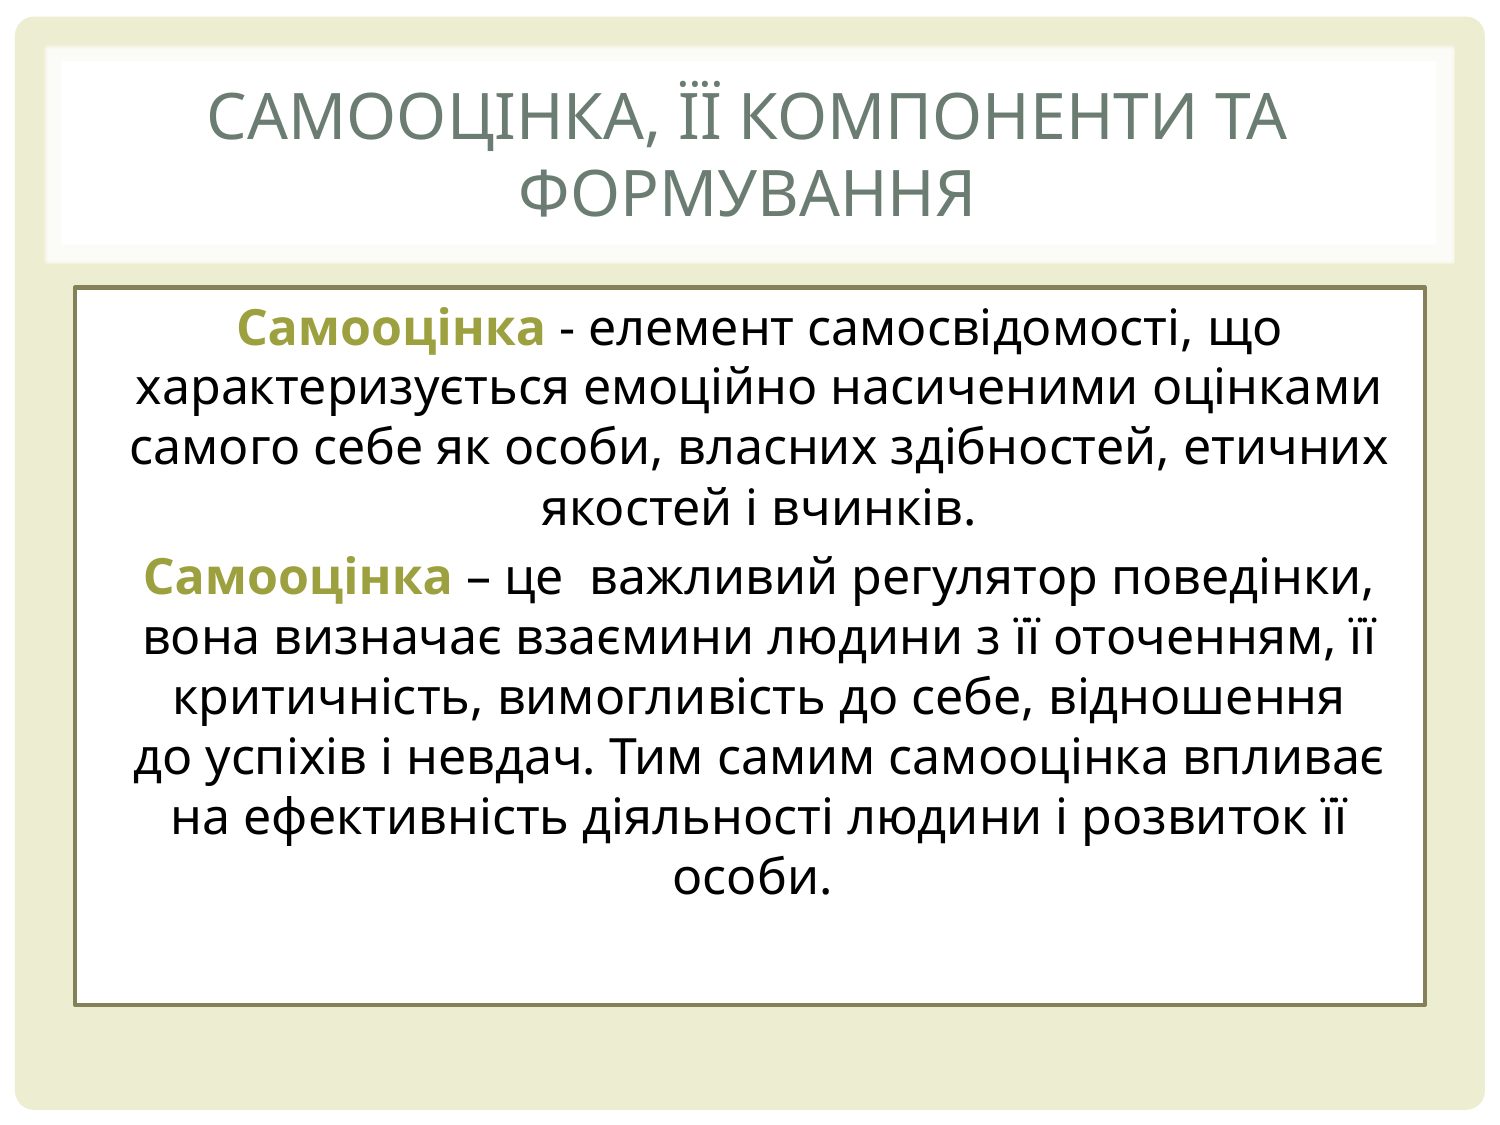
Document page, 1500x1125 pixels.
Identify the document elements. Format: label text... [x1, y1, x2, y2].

title Самооцінка, її компоненти та формування [69, 66, 1425, 238]
list Самооцінка - елемент самосвідомості, що характеризується емоційно насиченими оцінками самого себе як особи, власних здібностей, етичних якостей і вчинків. Самооцінка – це важливий регулятор поведінки, вона визначає взаємини людини з її оточенням, її критичність, вимогливість до себе, відношення до успіхів і невдач. Тим самим самооцінка впливає на ефективність діяльності людини і розвиток її особи. [73, 285, 1427, 1007]
